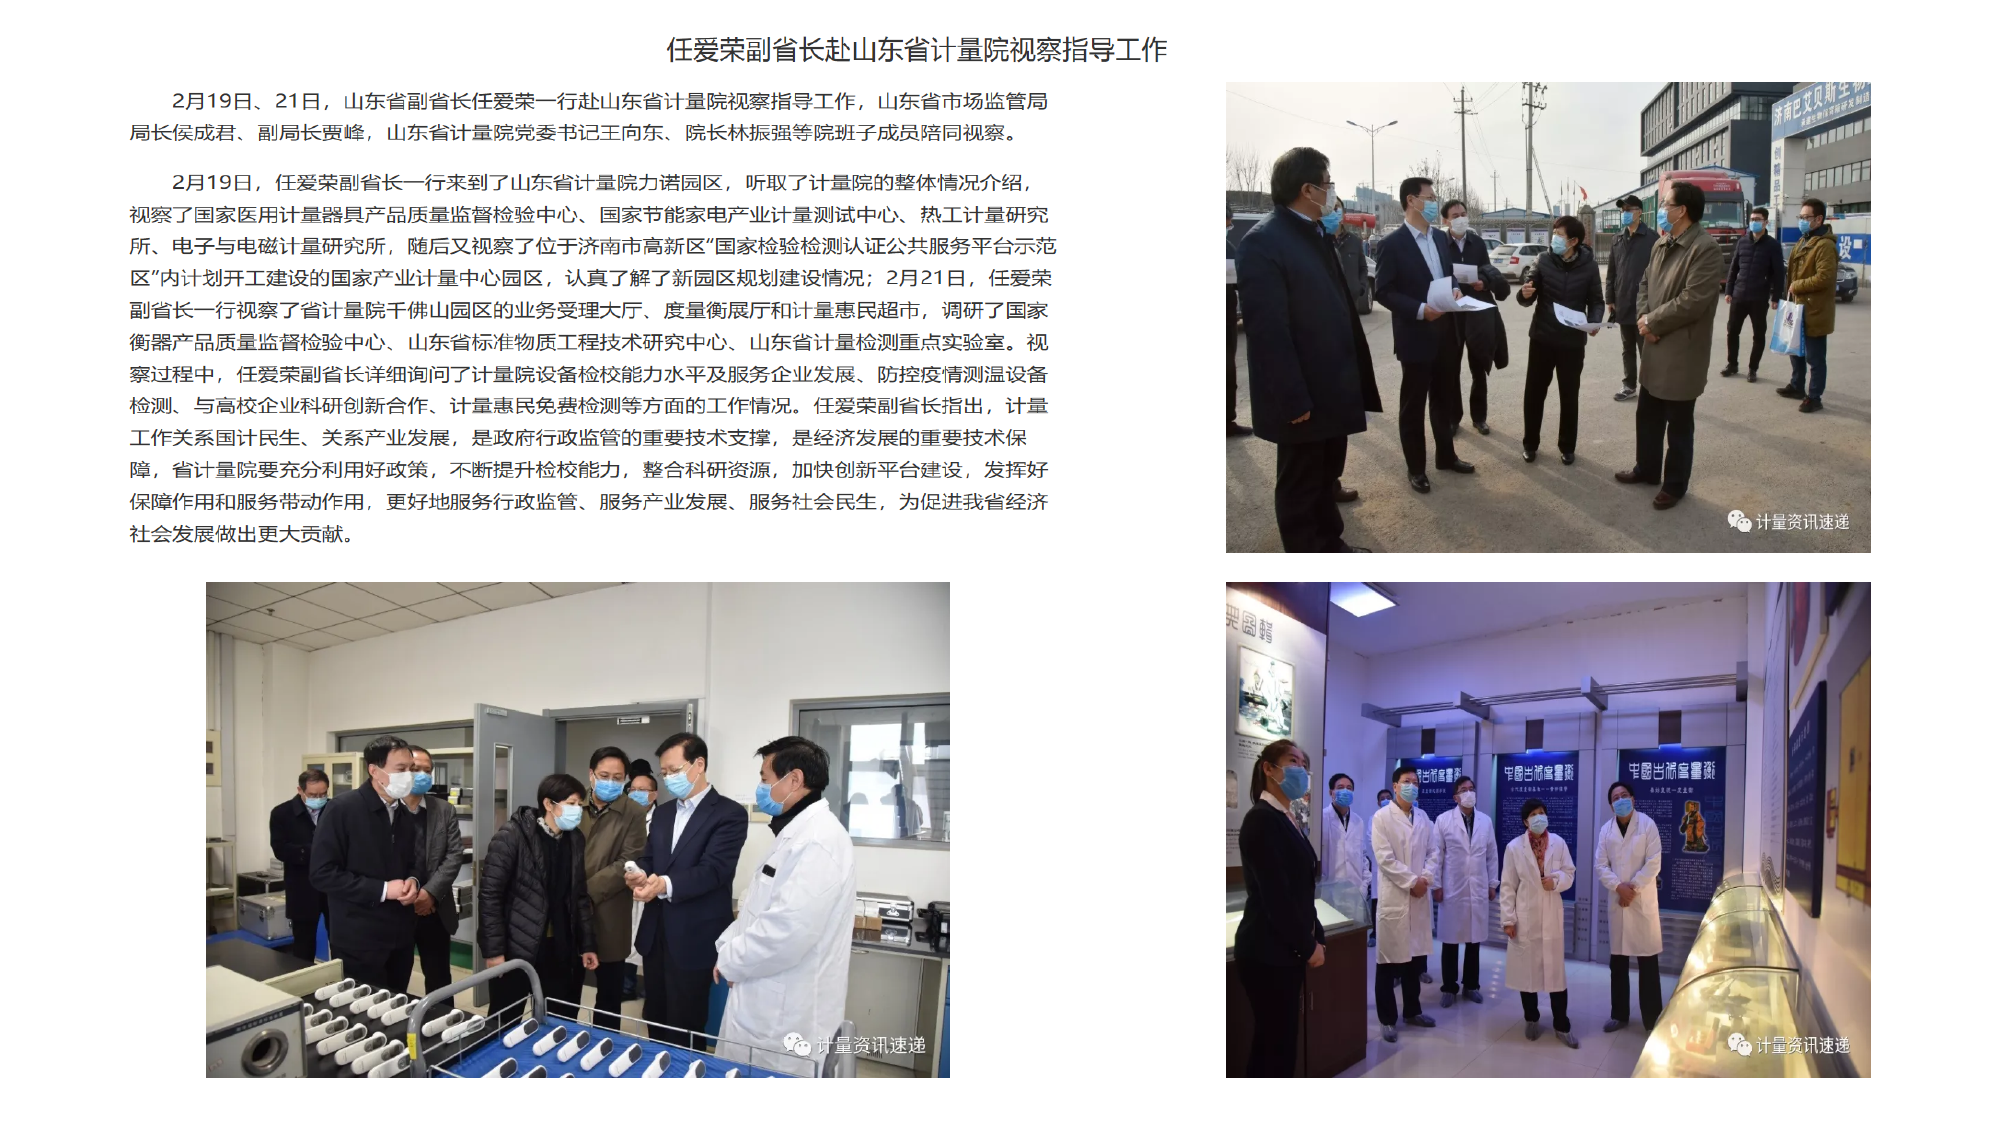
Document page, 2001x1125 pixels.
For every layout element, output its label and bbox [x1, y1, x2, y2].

picture [1226, 82, 1872, 553]
picture [659, 23, 1174, 70]
picture [115, 82, 1072, 553]
picture [1226, 582, 1871, 1079]
picture [206, 582, 950, 1079]
